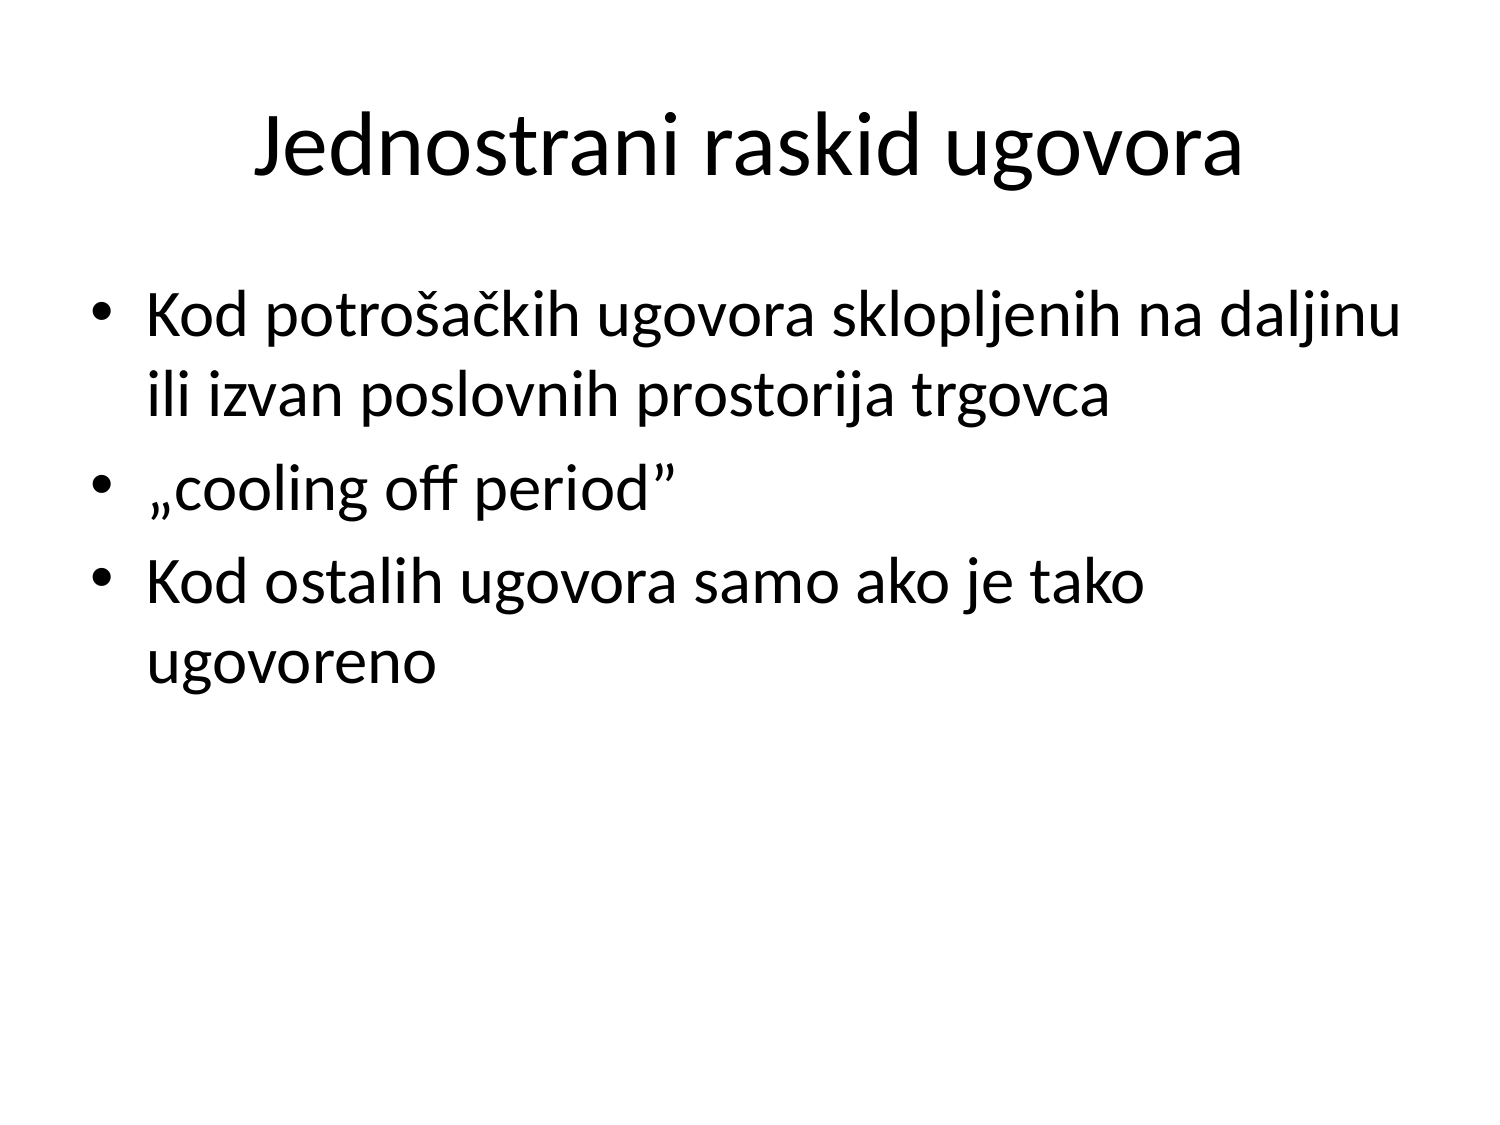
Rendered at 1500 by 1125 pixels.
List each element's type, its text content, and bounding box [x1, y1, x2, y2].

title Jednostrani raskid ugovora [75, 45, 1425, 233]
list Kod potrošačkih ugovora sklopljenih na daljinu ili izvan poslovnih prostorija trgovca „cooling off period” Kod ostalih ugovora samo ako je tako ugovoreno [75, 262, 1425, 1005]
